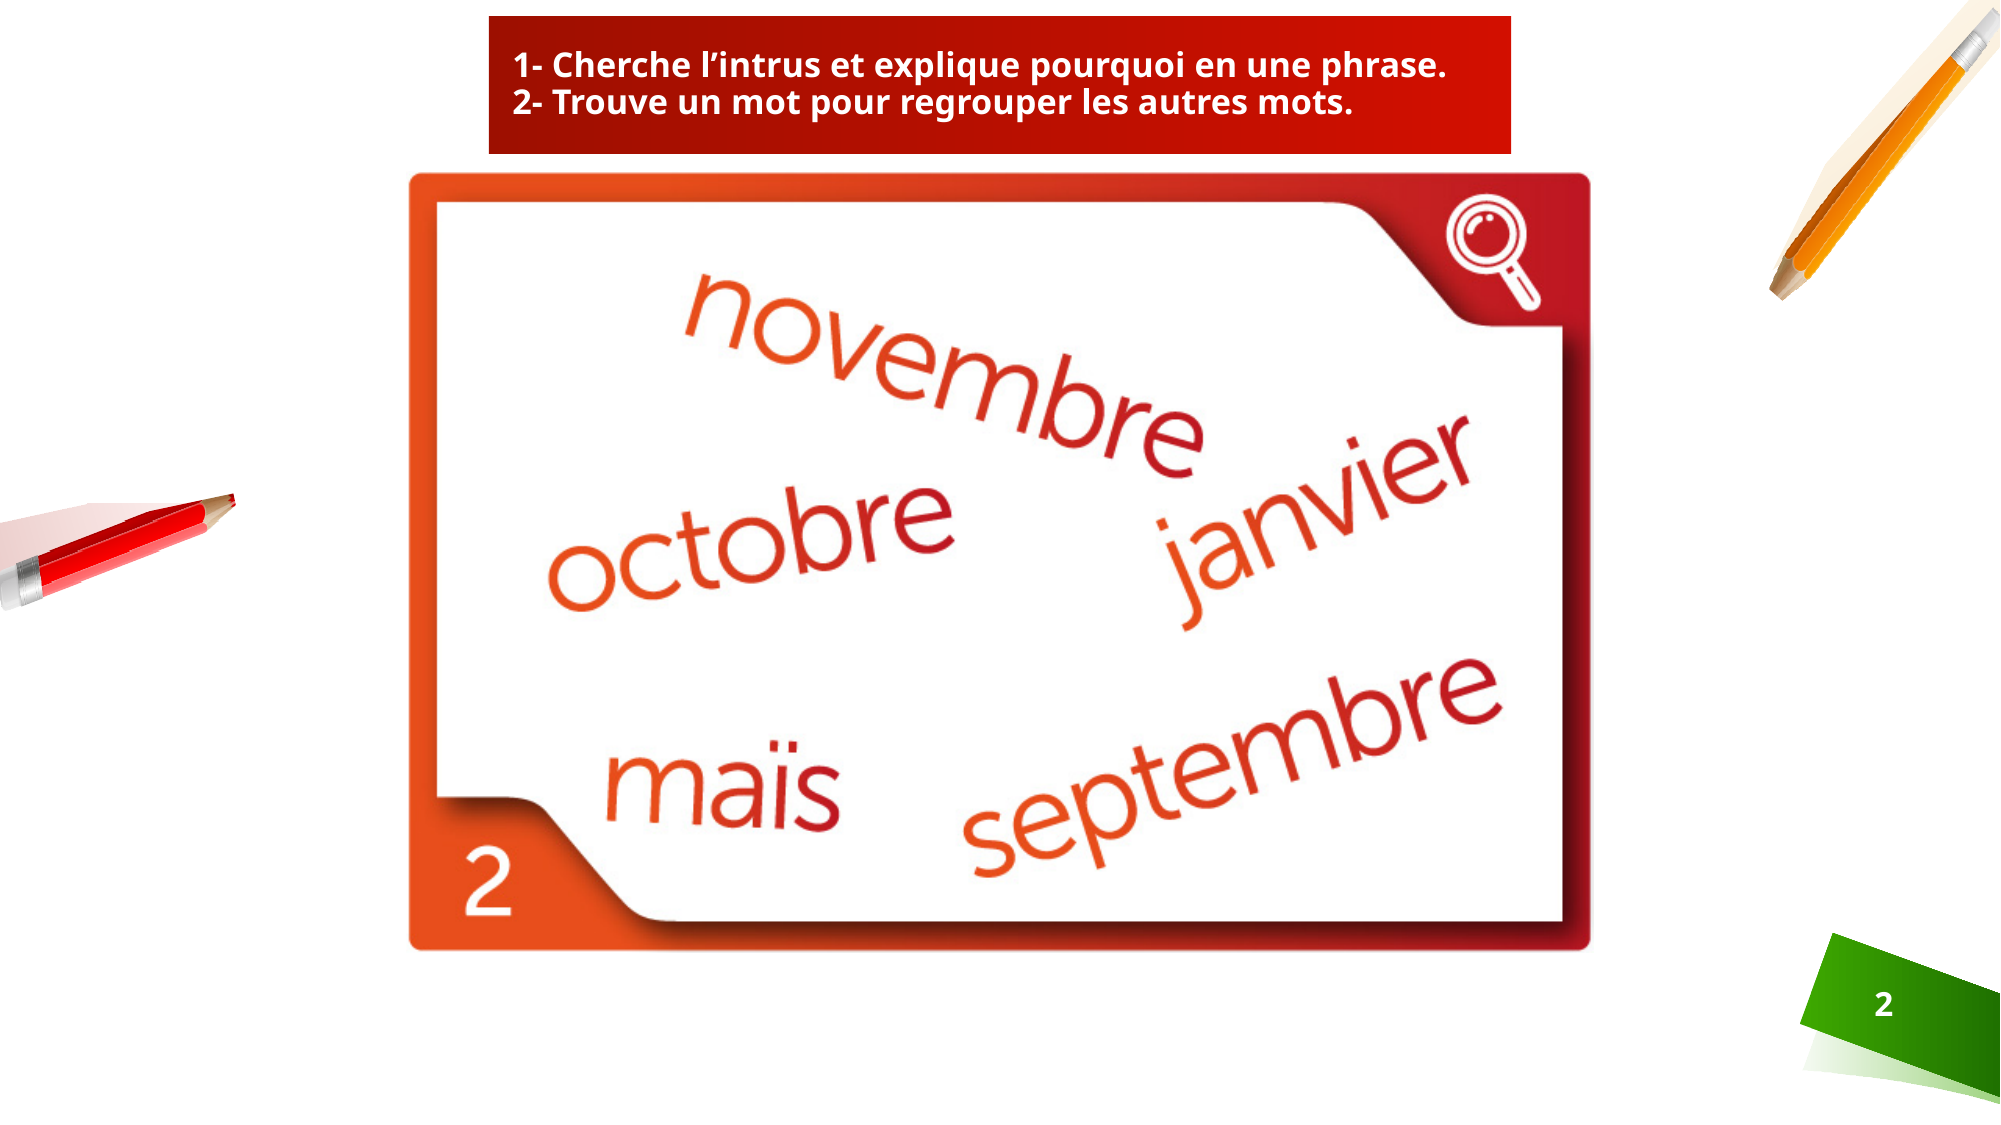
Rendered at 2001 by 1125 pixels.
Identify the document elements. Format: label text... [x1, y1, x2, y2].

title 1- Cherche l’intrus et explique pourquoi en une phrase. 2- Trouve un mot pour regrouper les autres mots. [488, 16, 1512, 154]
picture [406, 171, 1594, 954]
slide_number 2 [1831, 975, 1937, 1036]
picture [0, 493, 248, 613]
picture [1755, 0, 2000, 322]
